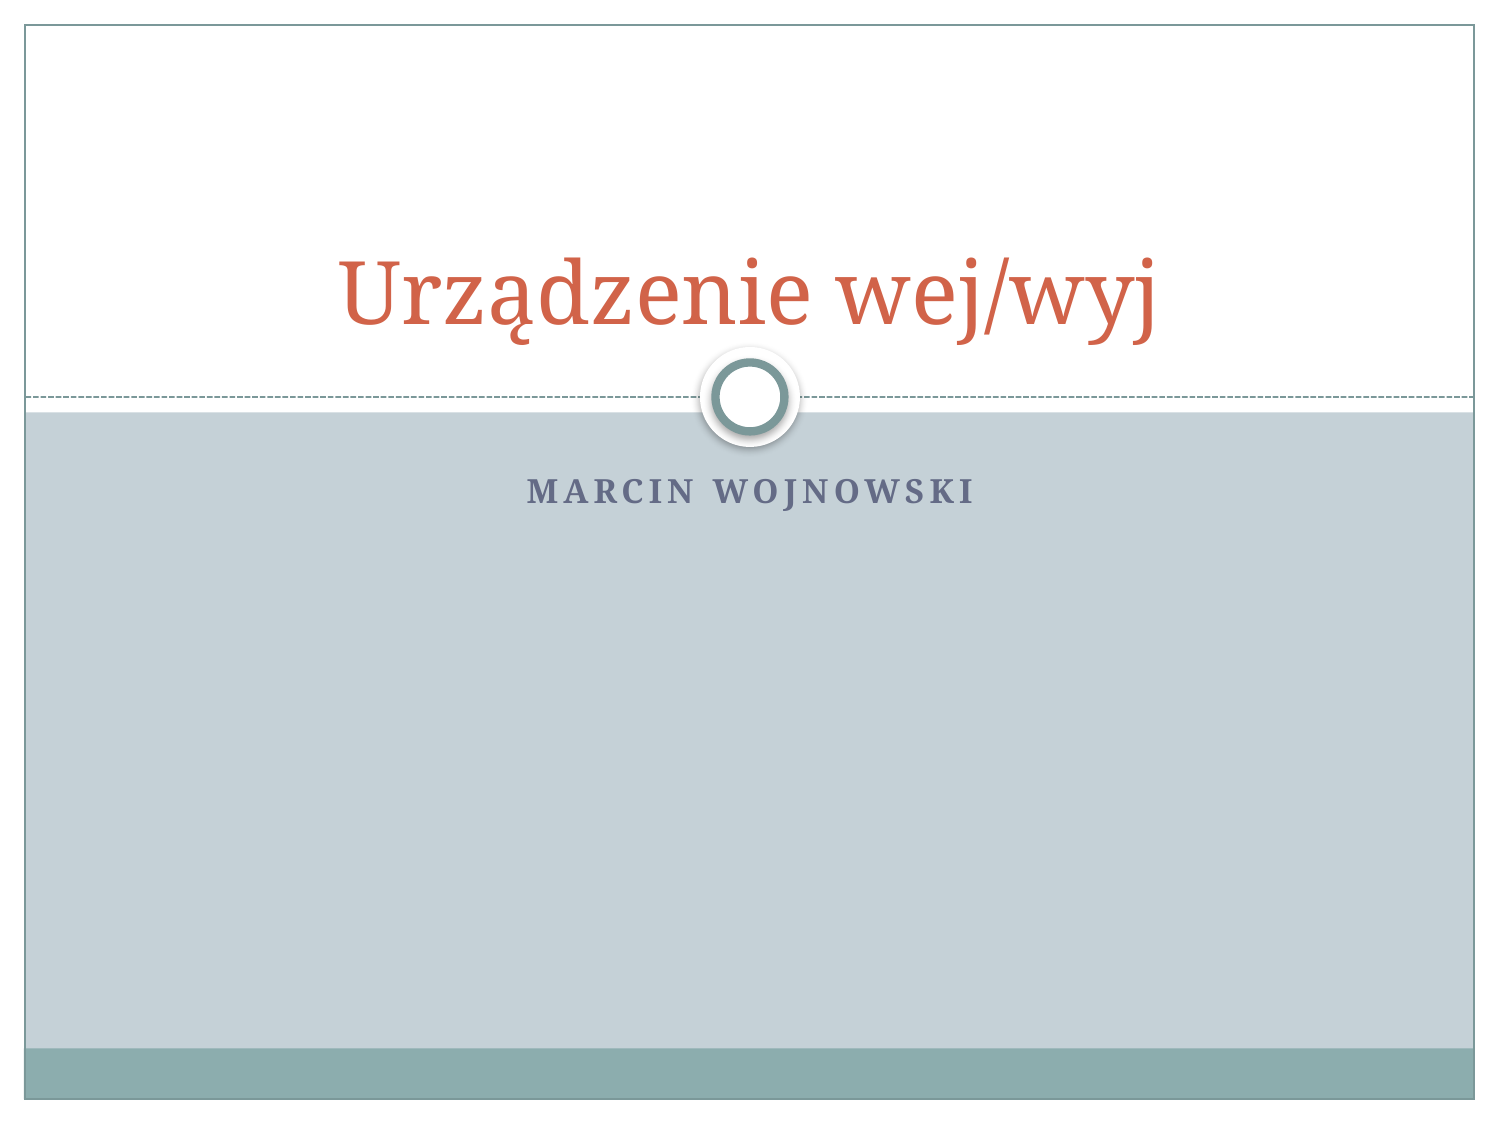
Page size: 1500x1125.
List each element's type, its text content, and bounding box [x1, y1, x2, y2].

title Urządzenie wej/wyj [112, 62, 1388, 350]
subtitle Marcin Wojnowski [225, 462, 1275, 750]
